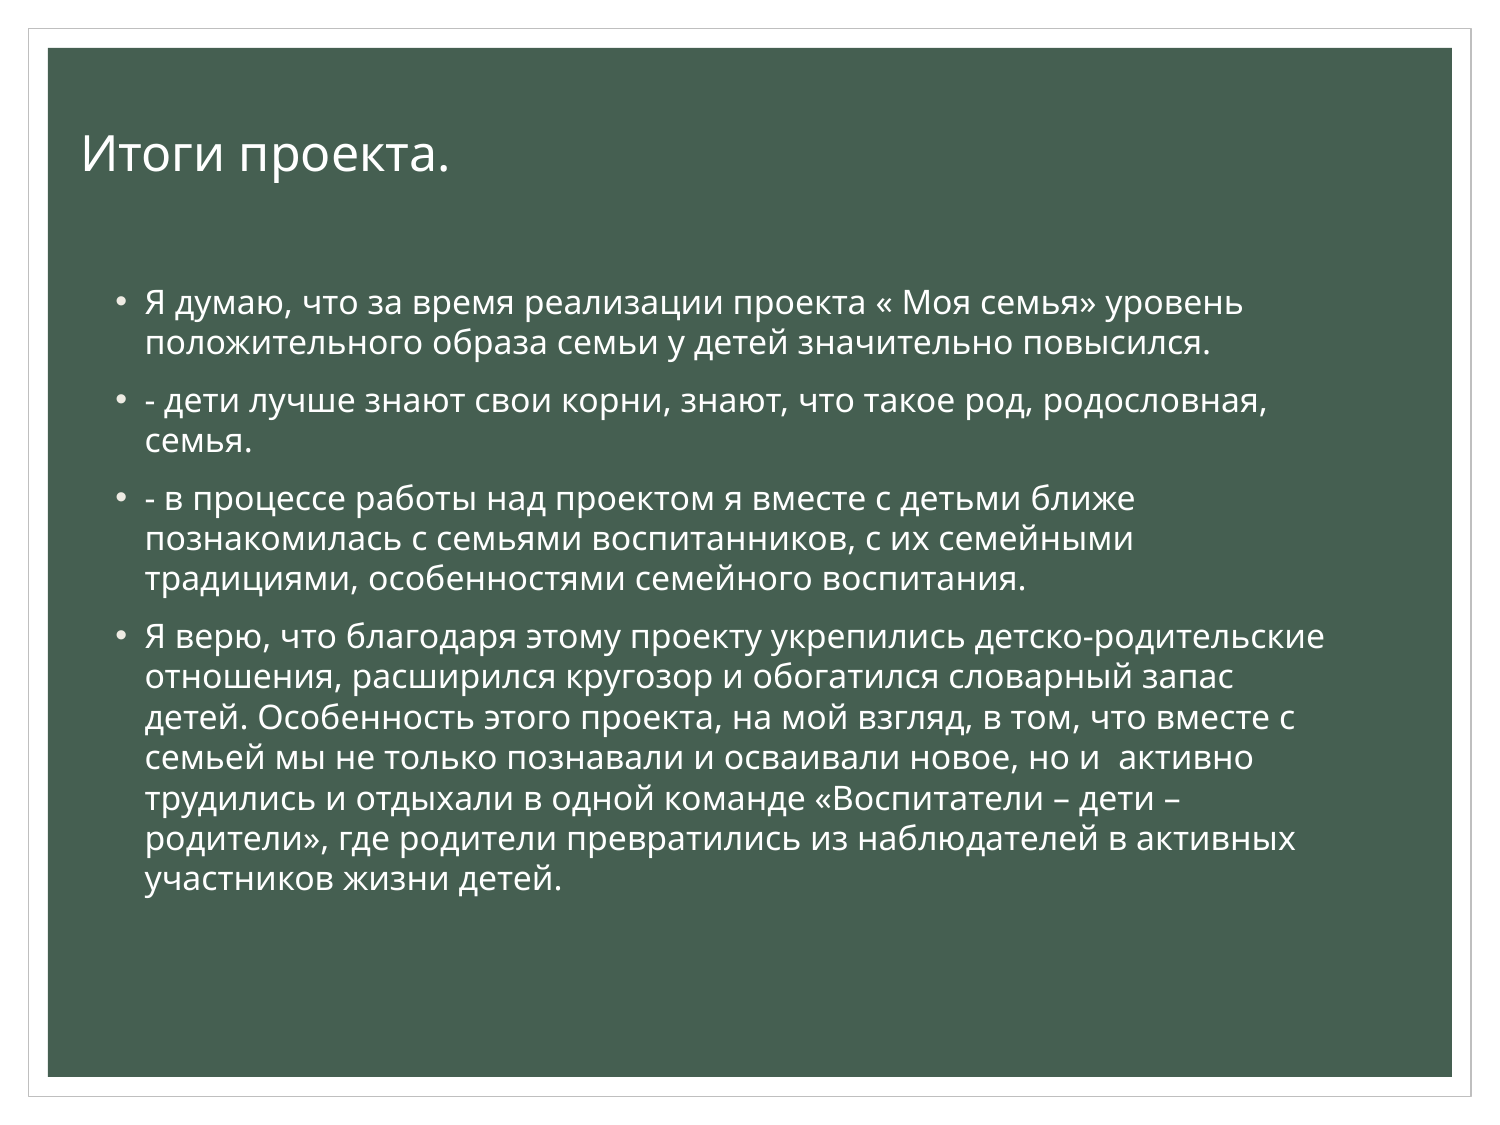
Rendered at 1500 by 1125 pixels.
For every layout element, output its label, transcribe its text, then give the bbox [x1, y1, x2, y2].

list Я думаю, что за время реализации проекта « Моя семья» уровень положительного образа семьи у детей значительно повысился. - дети лучше знают свои корни, знают, что такое род, родословная, семья. - в процессе работы над проектом я вместе с детьми ближе познакомилась с семьями воспитанников, с их семейными традициями, особенностями семейного воспитания. Я верю, что благодаря этому проекту укрепились детско-родительские отношения, расширился кругозор и обогатился словарный запас детей. Особенность этого проекта, на мой взгляд, в том, что вместе с семьей мы не только познавали и осваивали новое, но и активно трудились и отдыхали в одной команде «Воспитатели – дети – родители», где родители превратились из наблюдателей в активных участников жизни детей. [100, 273, 1361, 919]
title Итоги проекта. [64, 42, 1325, 268]
